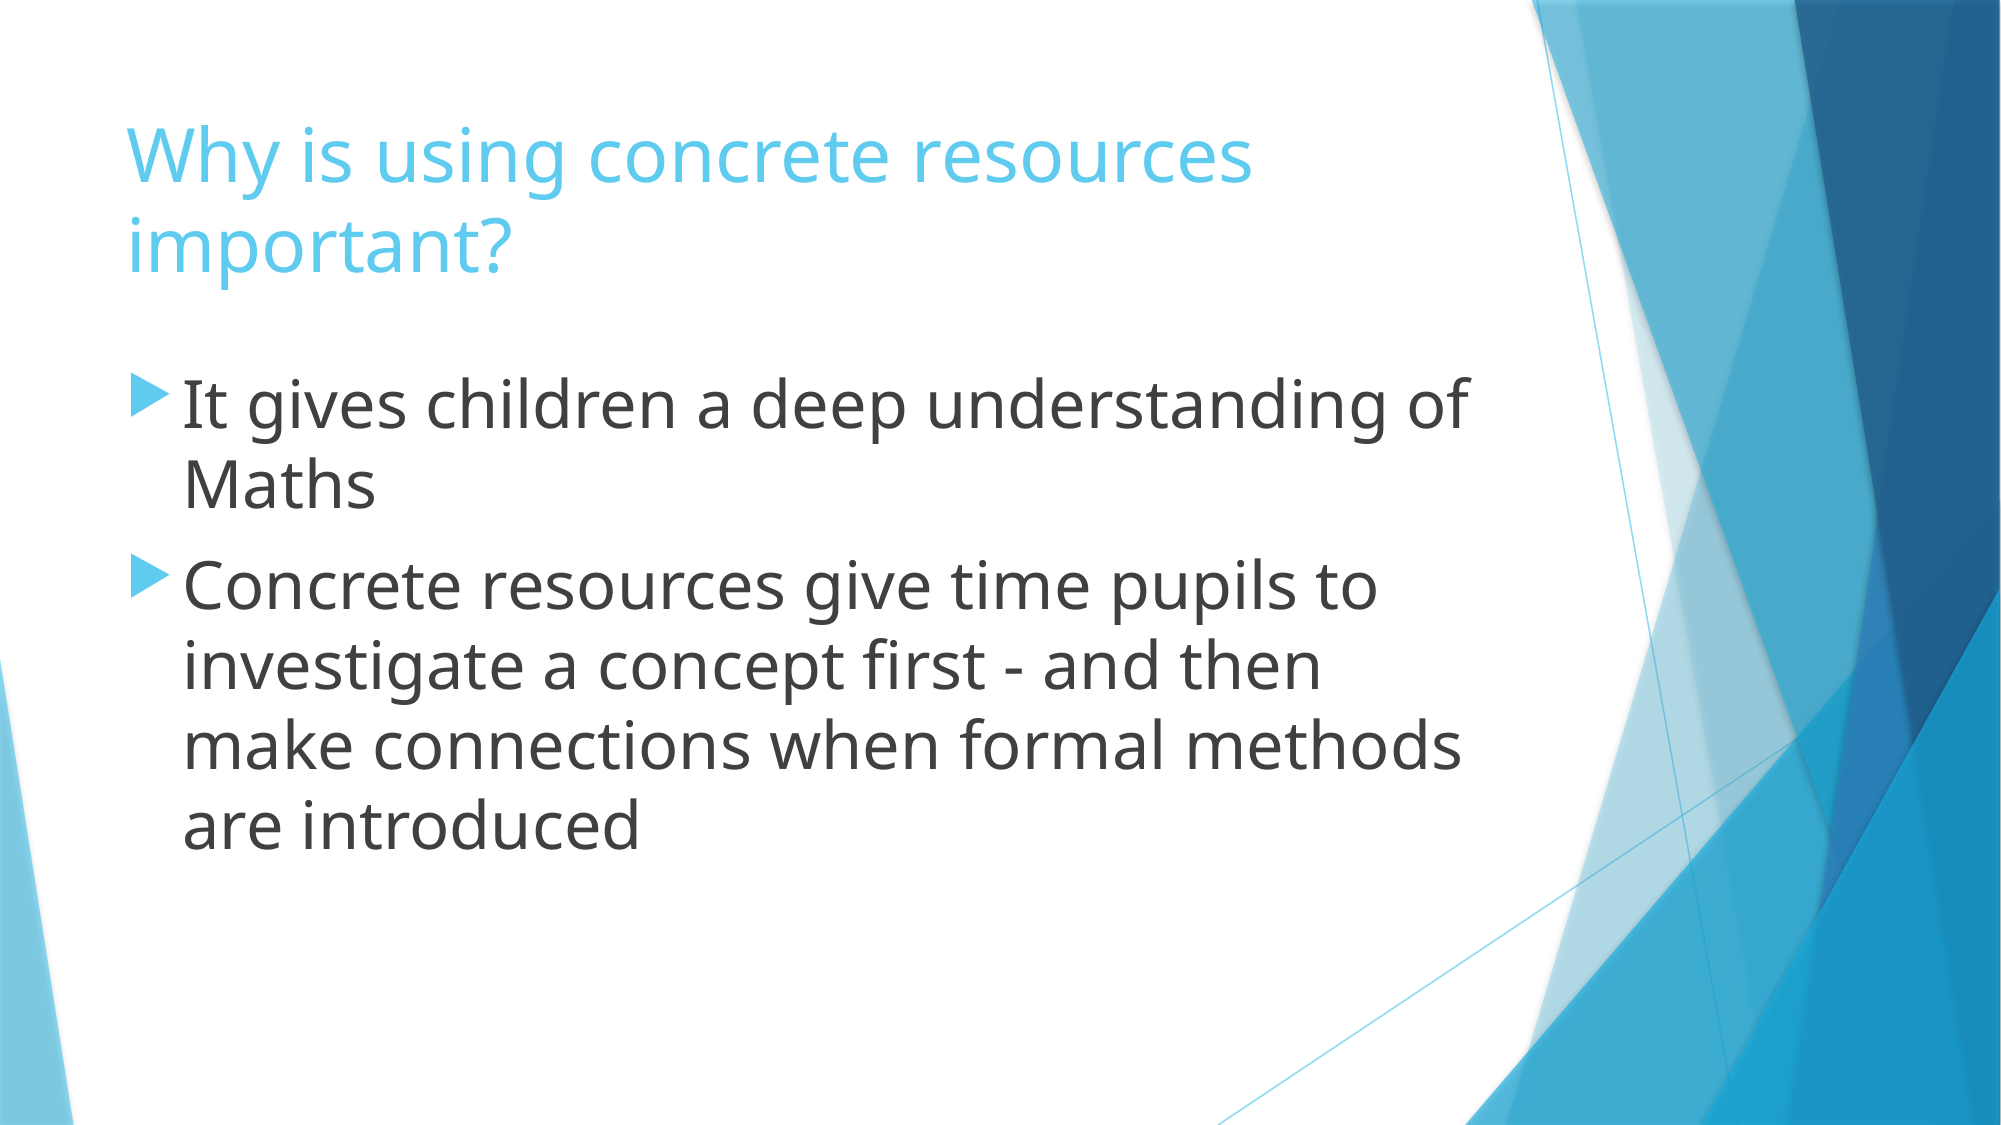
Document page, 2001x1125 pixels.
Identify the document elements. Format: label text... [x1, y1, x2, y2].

list It gives children a deep understanding of Maths Concrete resources give time pupils to investigate a concept first - and then make connections when formal methods are introduced [111, 354, 1522, 992]
title Why is using concrete resources important? [111, 99, 1522, 317]
